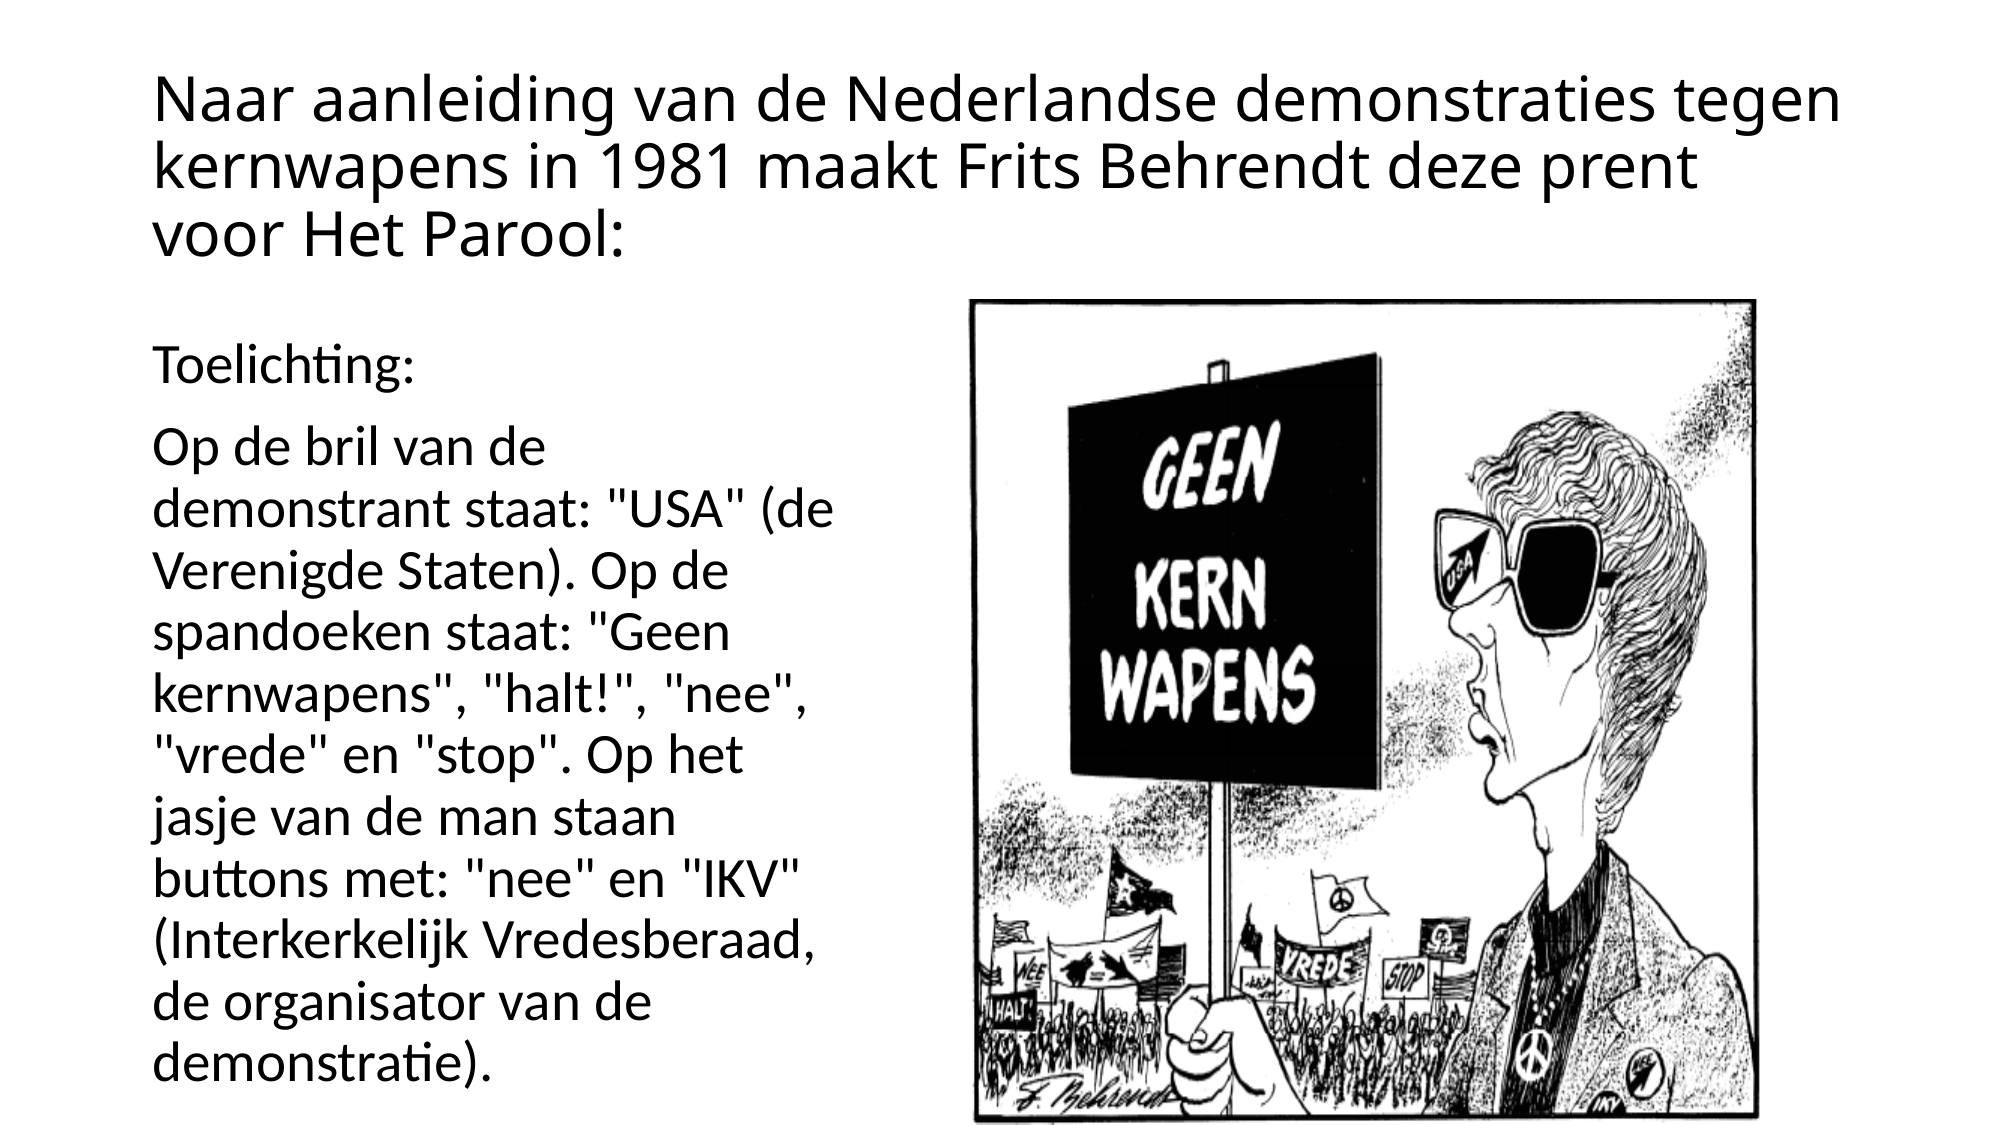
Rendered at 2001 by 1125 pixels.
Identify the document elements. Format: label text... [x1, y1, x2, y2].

list Toelichting: Op de bril van de demonstrant staat: "USA" (de Verenigde Staten). Op de spandoeken staat: "Geen kernwapens", "halt!", "nee", "vrede" en "stop". Op het jasje van de man staan buttons met: "nee" en "IKV" (Interkerkelijk Vredesberaad, de organisator van de demonstratie). [137, 327, 868, 1104]
title Naar aanleiding van de Nederlandse demonstraties tegen kernwapens in 1981 maakt Frits Behrendt deze prent voor Het Parool: [137, 59, 1863, 278]
picture [967, 299, 1764, 1125]
